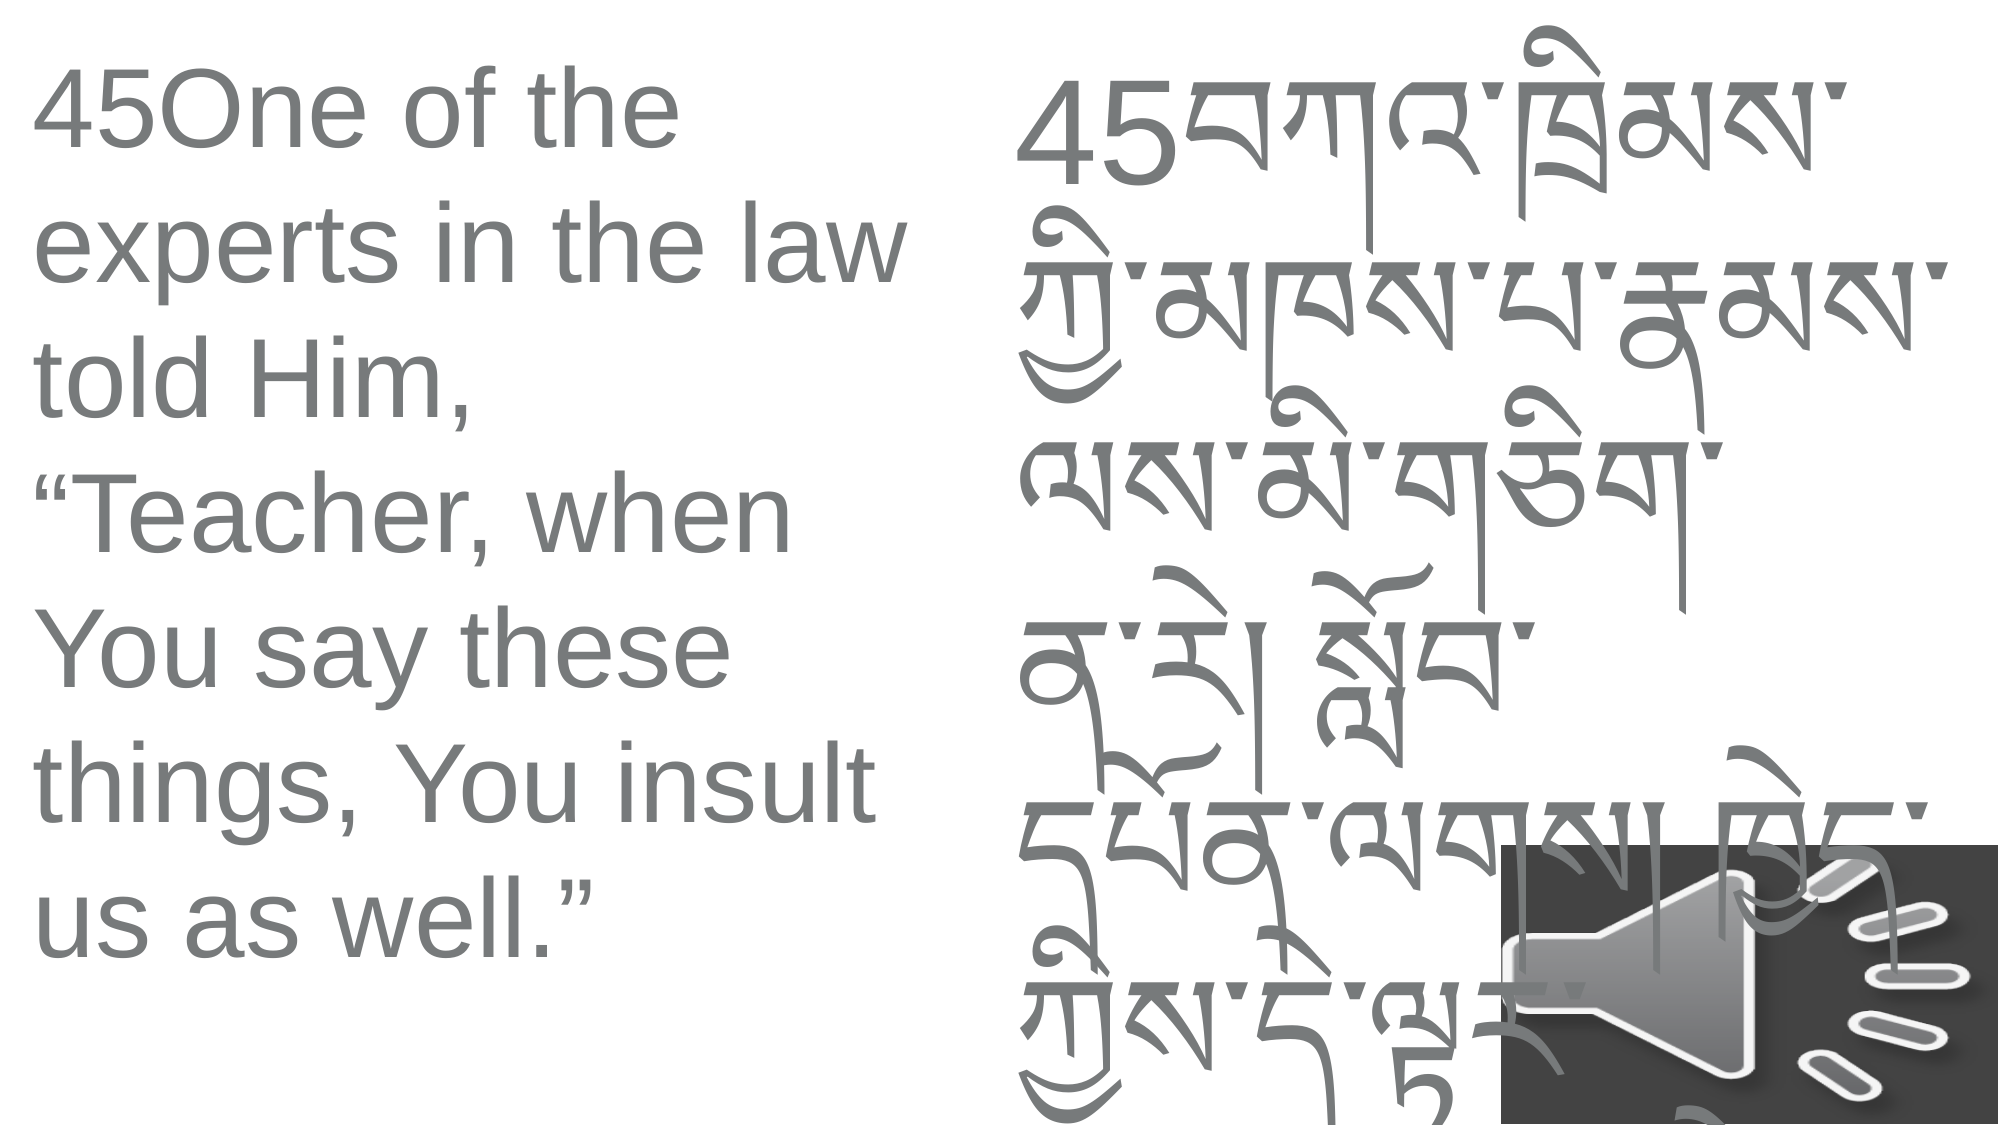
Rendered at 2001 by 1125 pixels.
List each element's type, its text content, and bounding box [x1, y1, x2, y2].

text_box 45One of the experts in the law told Him, “Teacher, when You say these things, You insult us as well.” [18, 27, 973, 1104]
text_box 45བཀའ་ཁྲིམས་ཀྱི་མཁས་པ་རྣམས་ལས་མི་གཅིག་ན༌རེ། སློབ་དཔོན༌ལགས། ཁྱེད་ཀྱིས་དེ་ལྟར་གསུངས་ནས་ངེད་རྣམས་ལའང་སྨད་པ་ཡིན་ཞེས་ཞུས་པ༌ལ། [999, 27, 2000, 1104]
picture [1500, 843, 2000, 1125]
